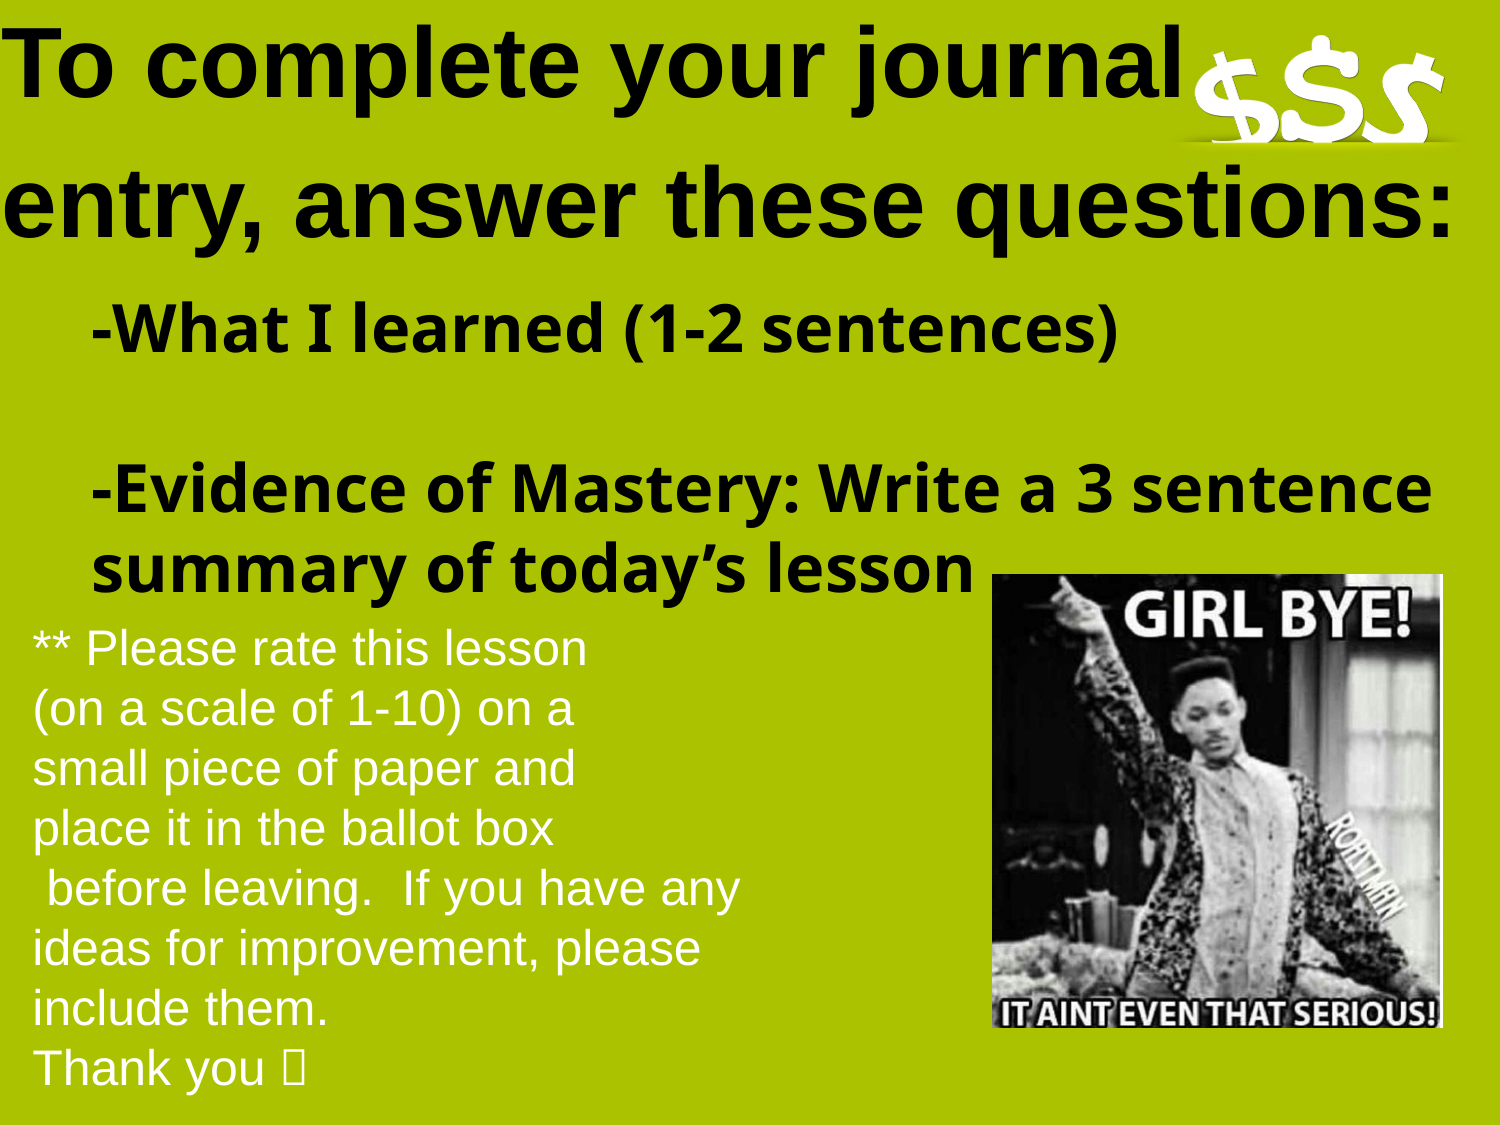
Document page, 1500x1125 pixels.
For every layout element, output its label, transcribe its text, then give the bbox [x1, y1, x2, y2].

picture [0, 0, 1500, 90]
list ** Please rate this lesson (on a scale of 1-10) on a small piece of paper and place it in the ballot box before leaving. If you have any ideas for improvement, please include them. Thank you  [17, 857, 783, 934]
list To complete your journal entry, answer these questions: [0, 90, 1500, 166]
text_box -What I learned (1-2 sentences) -Evidence of Mastery: Write a 3 sentence summary of today’s lesson [76, 278, 1489, 614]
picture [0, 166, 1500, 1125]
